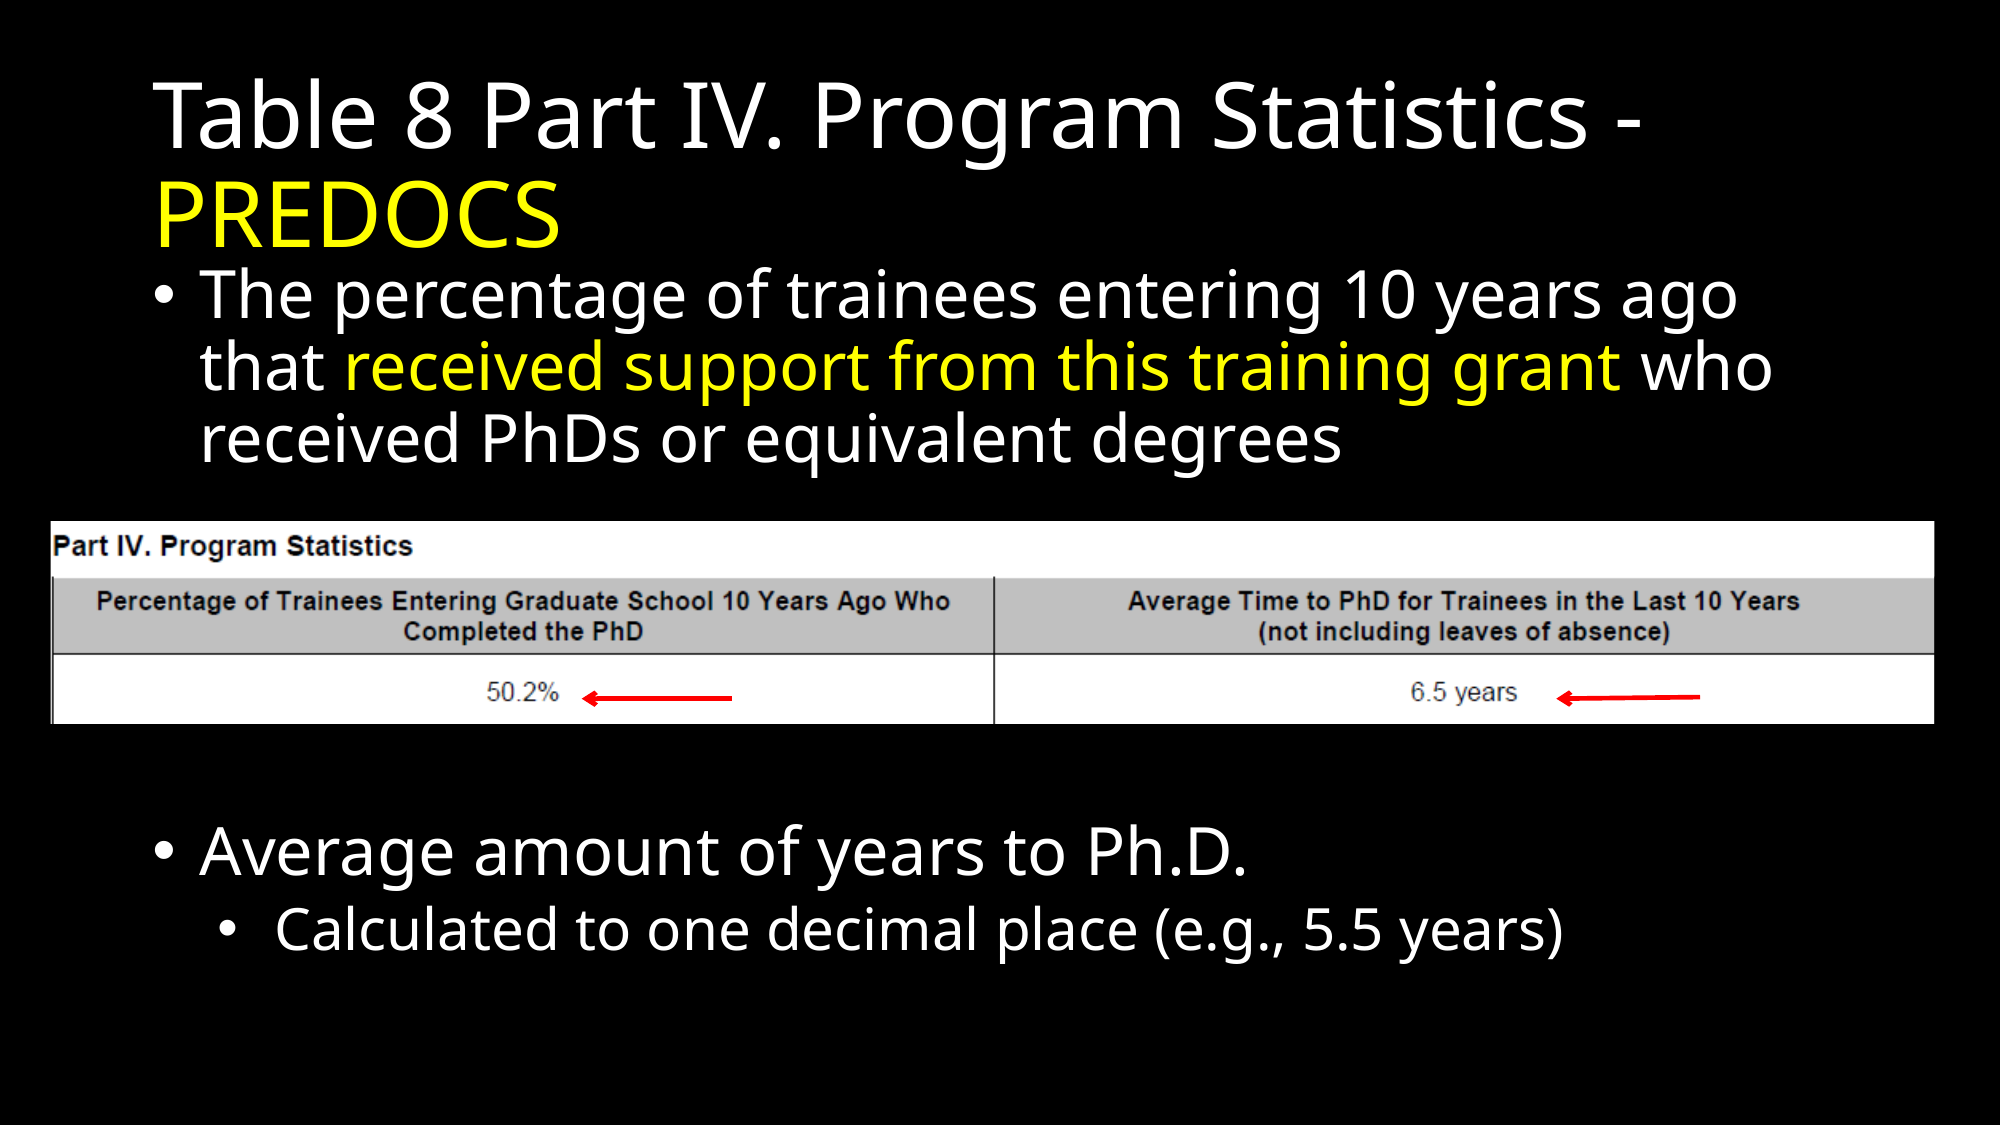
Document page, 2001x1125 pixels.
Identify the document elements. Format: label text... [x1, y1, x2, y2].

picture [50, 521, 1935, 724]
list The percentage of trainees entering 10 years ago that received support from this training grant who received PhDs or equivalent degrees Average amount of years to Ph.D. Calculated to one decimal place (e.g., 5.5 years) [137, 253, 1863, 521]
title Table 8 Part IV. Program Statistics - PREDOCS [137, 59, 1863, 253]
list The percentage of trainees entering 10 years ago that received support from this training grant who received PhDs or equivalent degrees Average amount of years to Ph.D. Calculated to one decimal place (e.g., 5.5 years) [137, 724, 1863, 1014]
